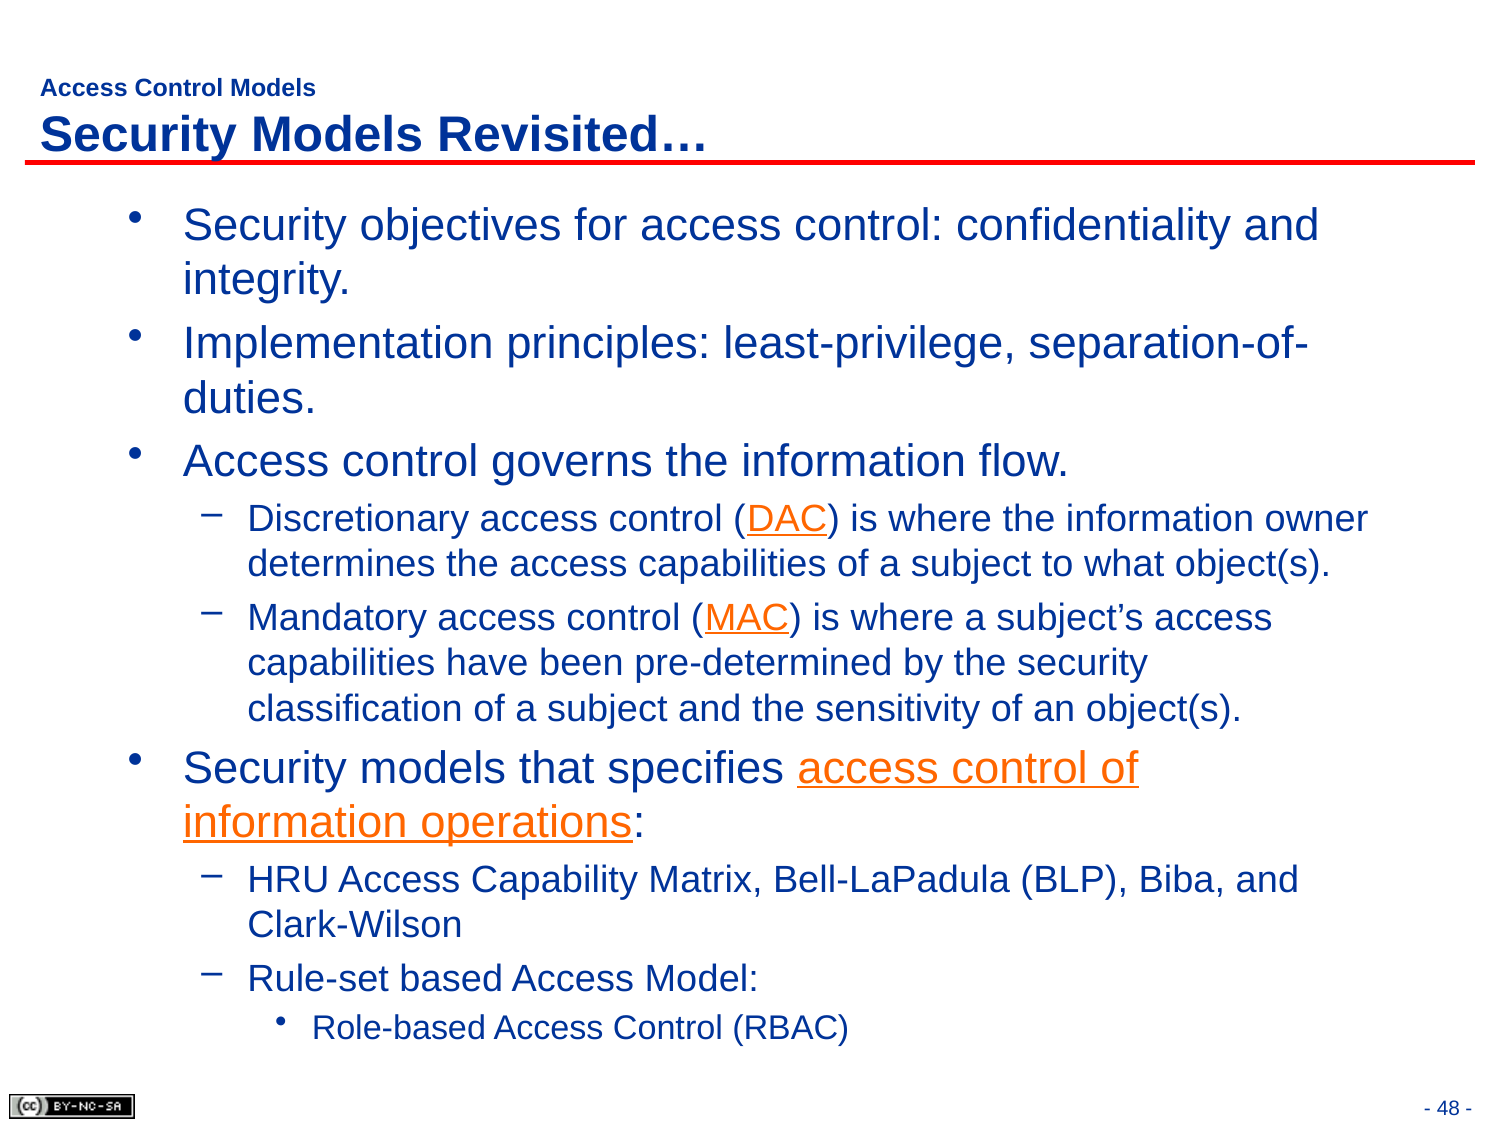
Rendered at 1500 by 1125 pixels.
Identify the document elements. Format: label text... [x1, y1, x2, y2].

title Access Control Models Security Models Revisited… [24, 0, 1476, 169]
picture [9, 1094, 135, 1119]
list Security objectives for access control: confidentiality and integrity. Implementation principles: least-privilege, separation-of-duties. Access control governs the information flow. Discretionary access control (DAC) is where the information owner determines the access capabilities of a subject to what object(s). Mandatory access control (MAC) is where a subject’s access capabilities have been pre-determined by the security classification of a subject and the sensitivity of an object(s). Security models that specifies access control of information operations: HRU Access Capability Matrix, Bell-LaPadula (BLP), Biba, and Clark-Wilson Rule-set based Access Model: Role-based Access Control (RBAC) [112, 187, 1388, 1076]
slide_number - 48 - [1287, 1087, 1488, 1125]
